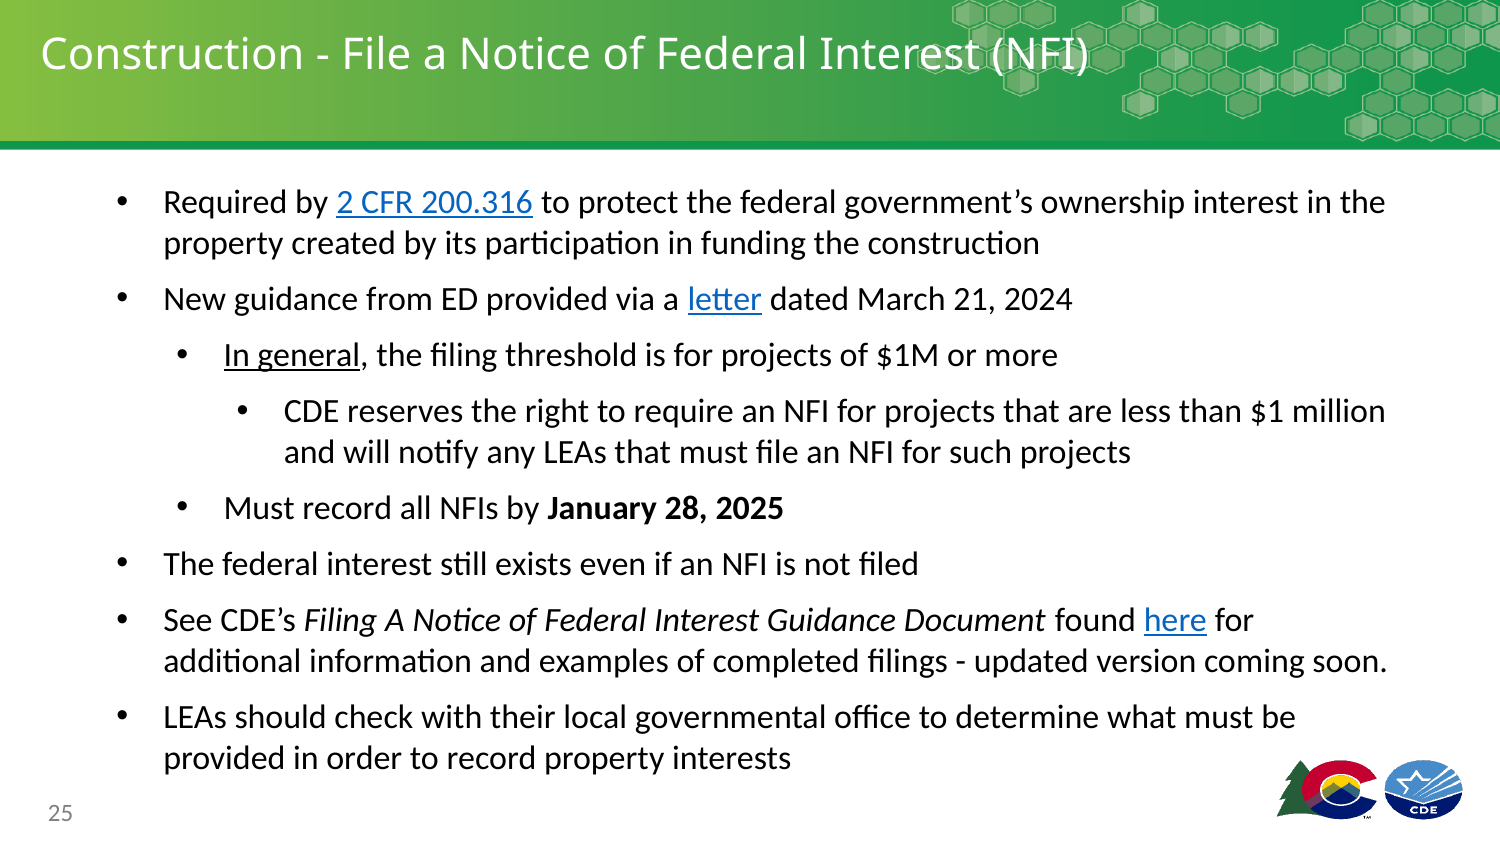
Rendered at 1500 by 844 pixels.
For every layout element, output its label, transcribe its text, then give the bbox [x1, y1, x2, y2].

slide_number 25 [36, 790, 375, 836]
title Construction - File a Notice of Federal Interest (NFI) [40, 31, 1144, 125]
picture [1275, 759, 1463, 820]
picture [0, 0, 1500, 150]
list Required by 2 CFR 200.316 to protect the federal government’s ownership interest in the property created by its participation in funding the construction New guidance from ED provided via a letter dated March 21, 2024 In general, the filing threshold is for projects of $1M or more CDE reserves the right to require an NFI for projects that are less than $1 million and will notify any LEAs that must file an NFI for such projects Must record all NFIs by January 28, 2025 The federal interest still exists even if an NFI is not filed See CDE’s Filing A Notice of Federal Interest Guidance Document found here for additional information and examples of completed filings - updated version coming soon. LEAs should check with their local governmental office to determine what must be provided in order to record property interests [103, 180, 1397, 791]
